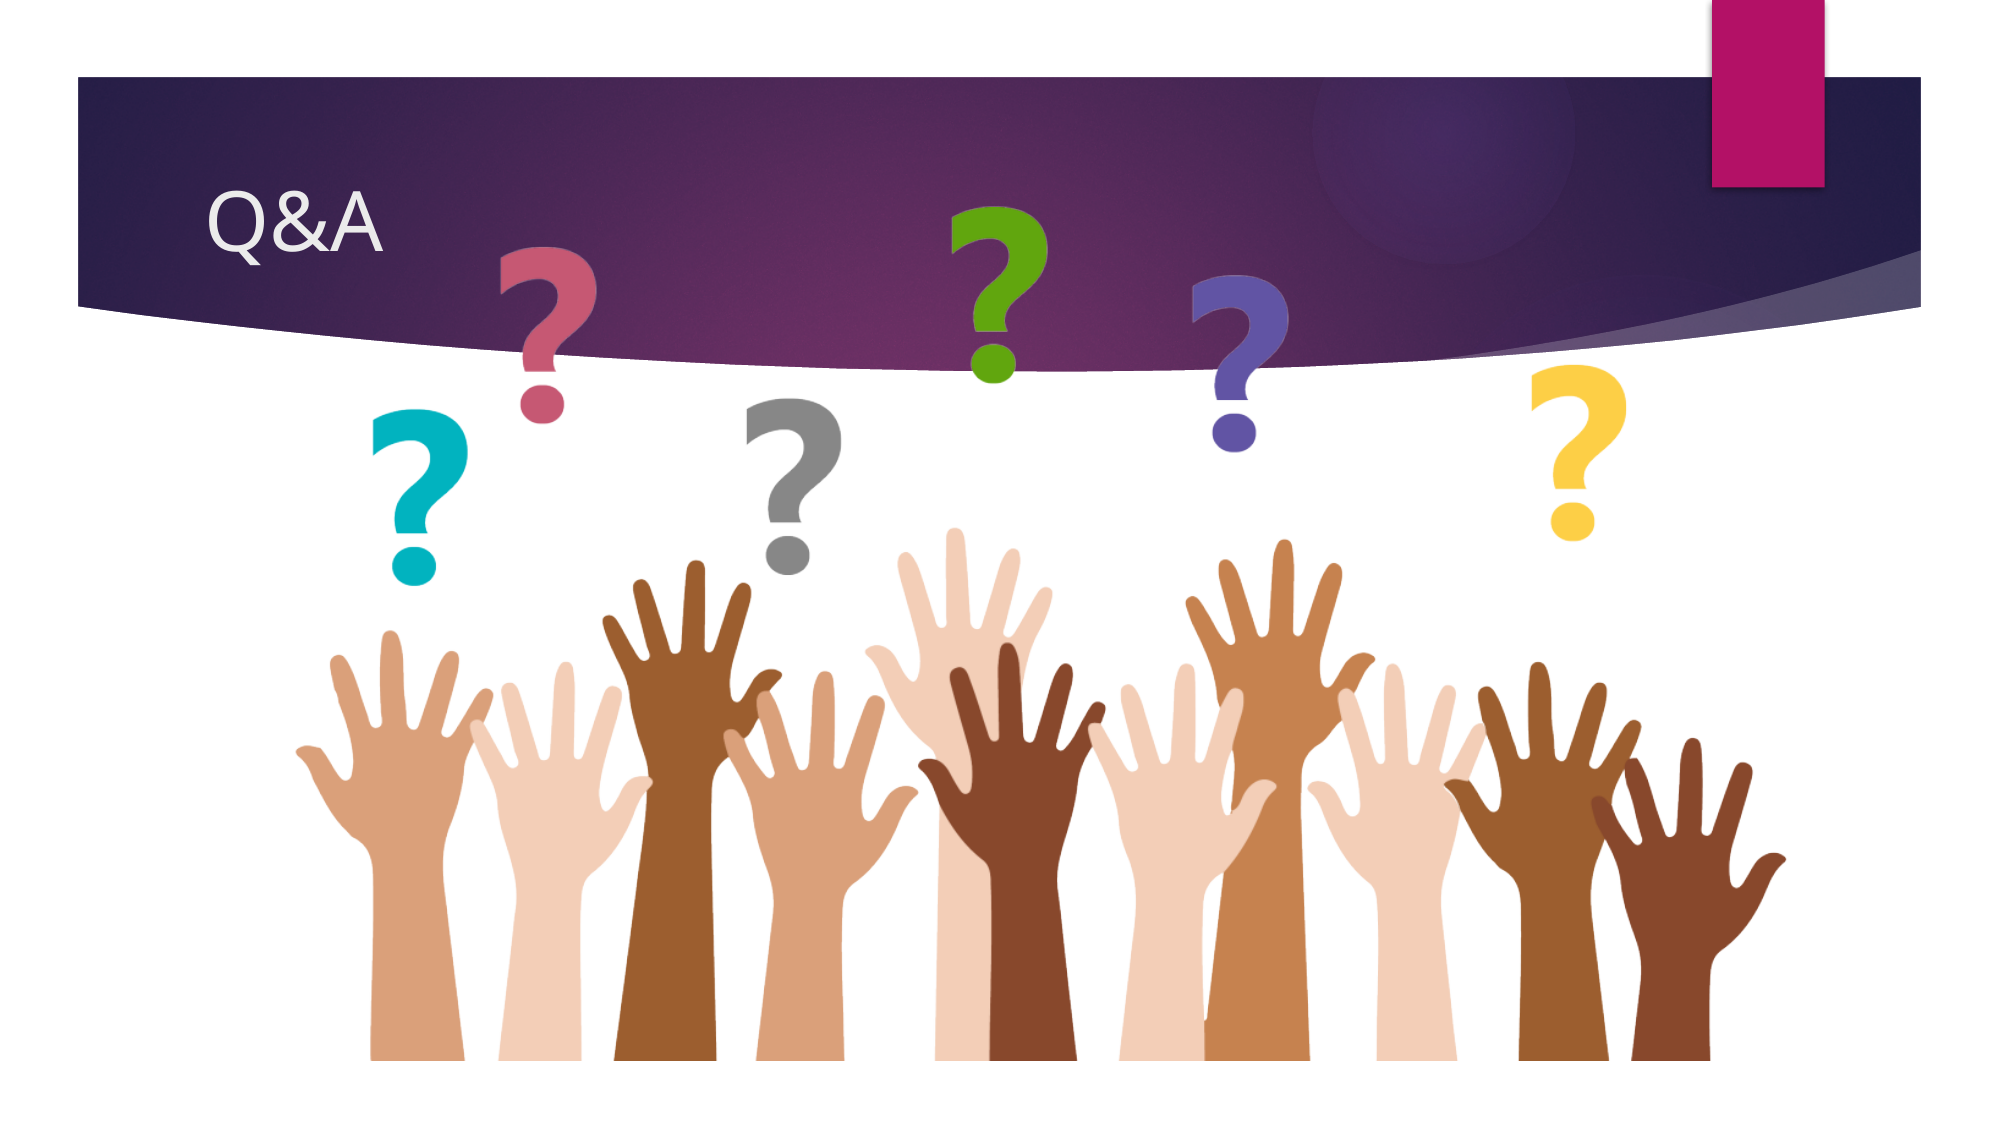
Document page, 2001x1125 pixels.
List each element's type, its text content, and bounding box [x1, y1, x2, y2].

title Q&A [189, 159, 1627, 276]
picture [286, 179, 1795, 1061]
